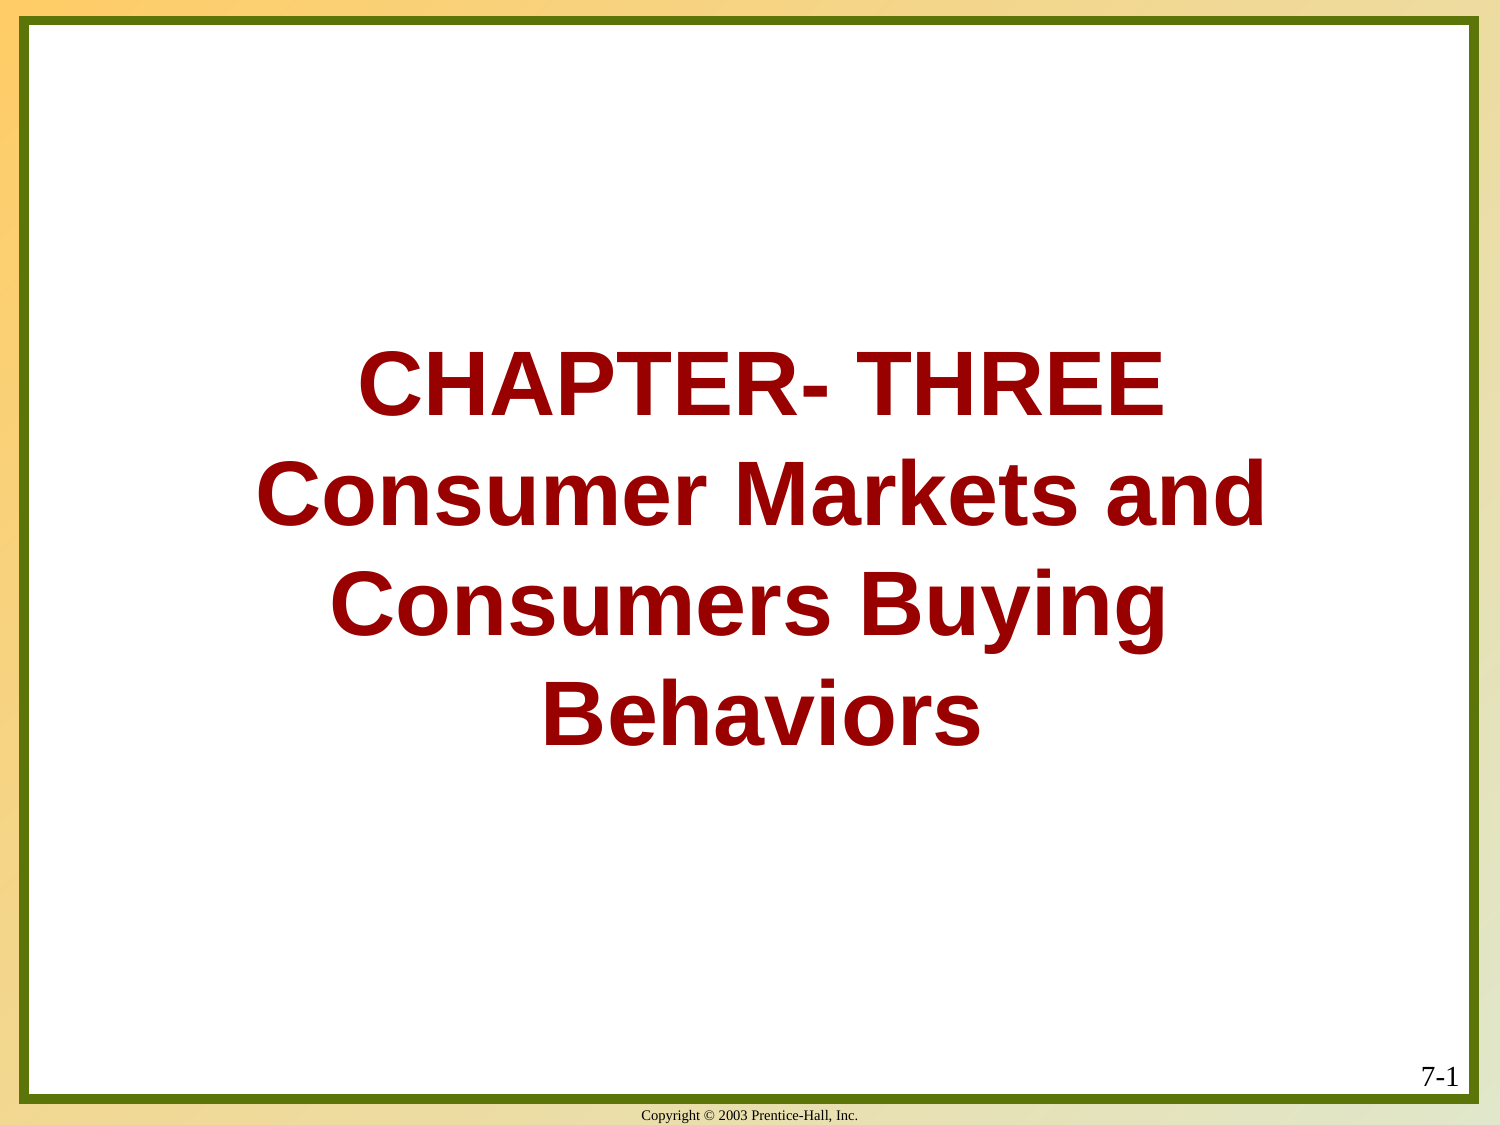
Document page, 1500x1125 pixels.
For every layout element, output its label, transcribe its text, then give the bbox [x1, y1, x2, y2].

slide_number 7-1 [1162, 1050, 1475, 1125]
title CHAPTER- THREE Consumer Markets and Consumers Buying Behaviors [125, 200, 1400, 888]
